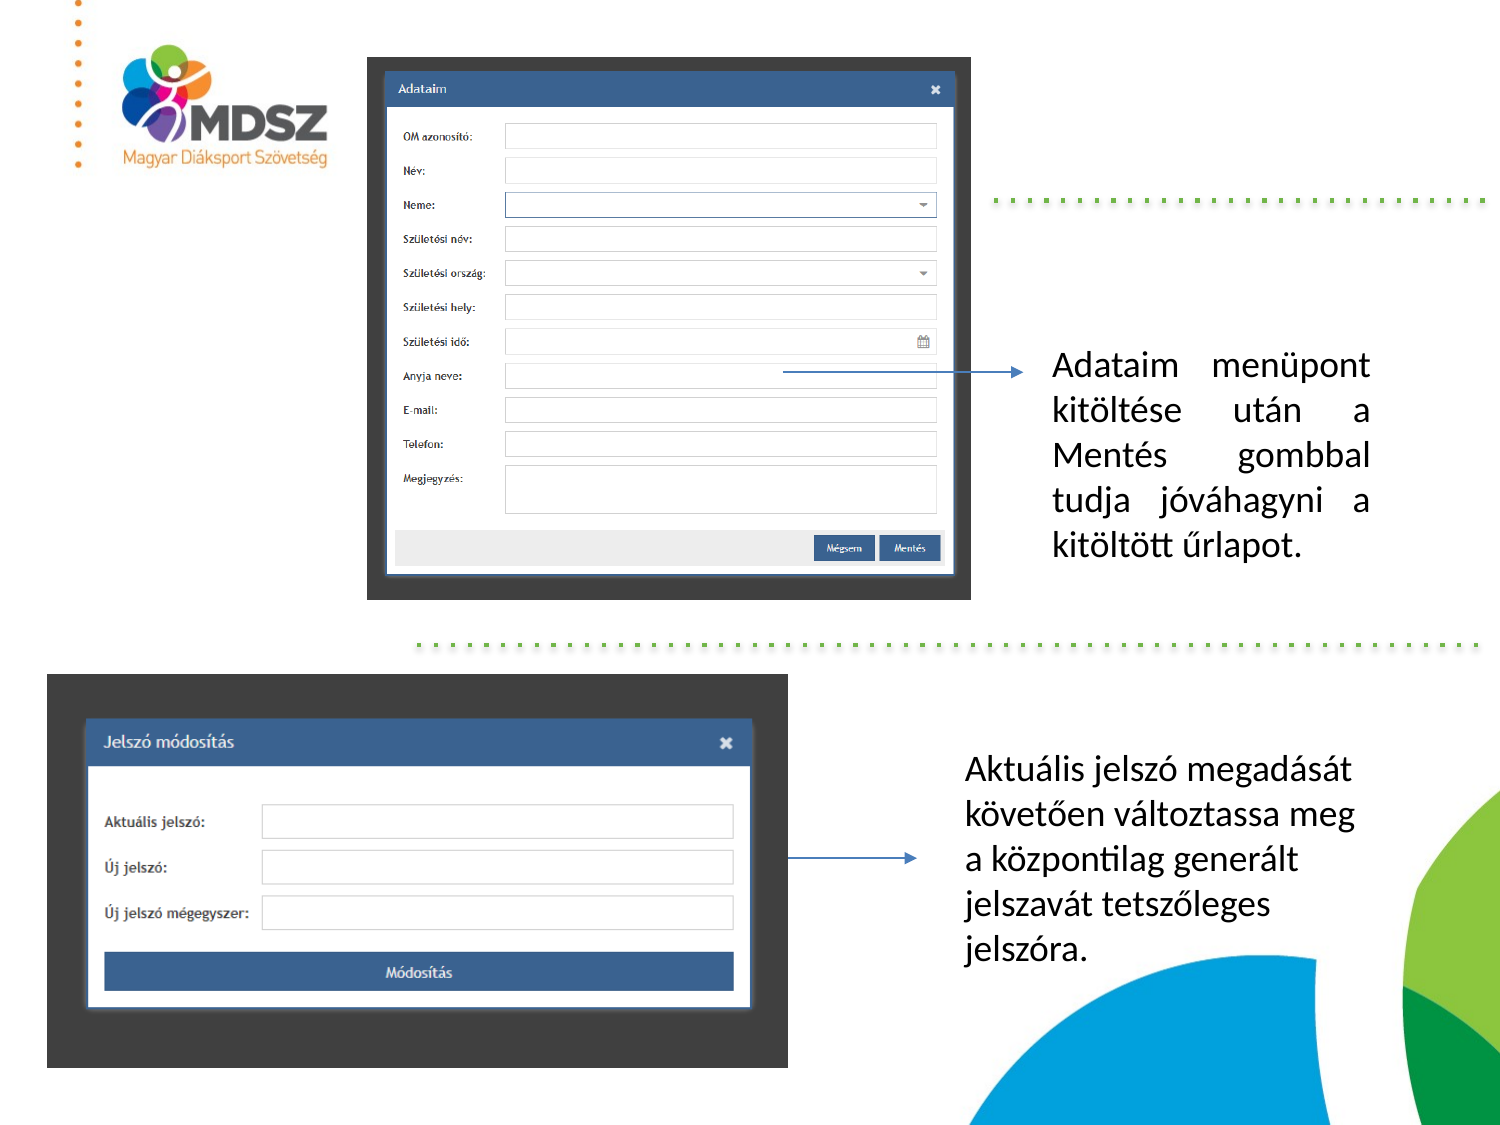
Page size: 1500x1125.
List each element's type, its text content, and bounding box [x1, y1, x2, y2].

text_box Aktuális jelszó megadását követően változtassa meg a központilag generált jelszavát tetszőleges jelszóra. [950, 737, 1386, 977]
text_box Adataim menüpont kitöltése után a Mentés gombbal tudja jóváhagyni a kitöltött űrlapot. [1037, 332, 1386, 573]
picture [0, 0, 1500, 1125]
